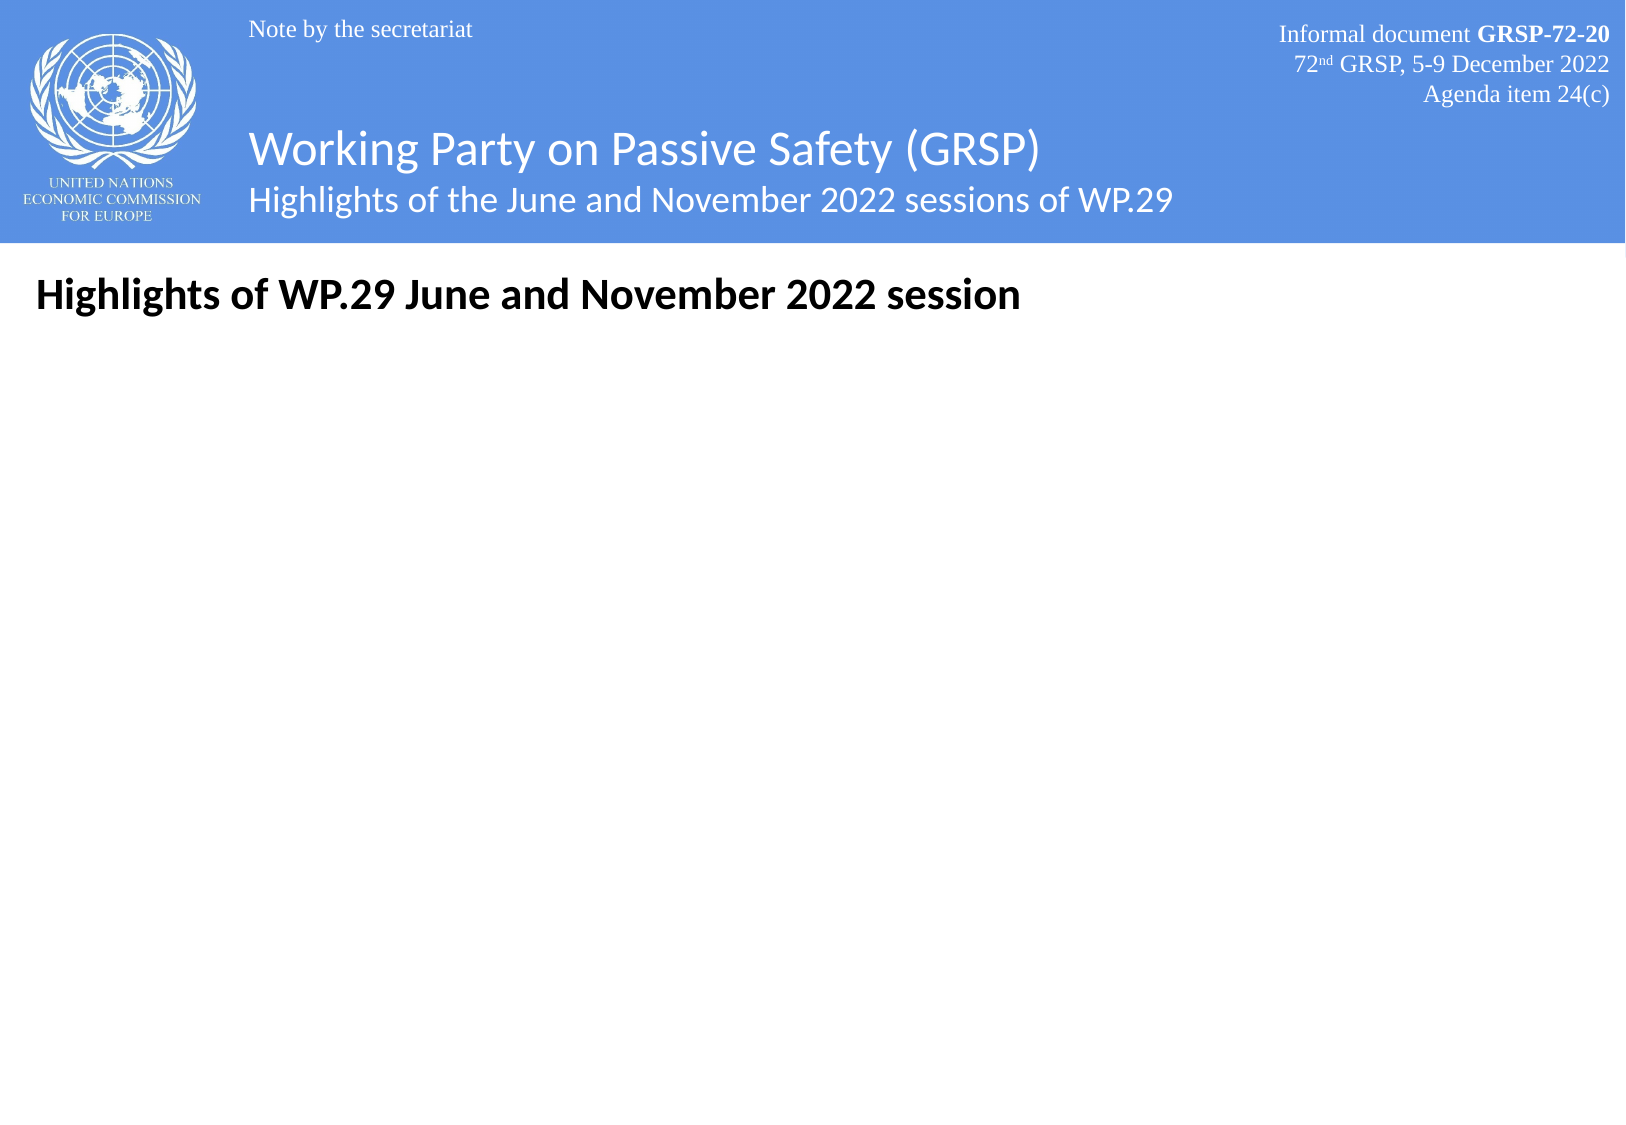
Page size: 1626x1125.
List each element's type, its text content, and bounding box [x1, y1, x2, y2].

text_box Note by the secretariat [233, 4, 697, 50]
list Highlights of WP.29 June and November 2022 session [21, 256, 1625, 1115]
picture [0, 0, 1626, 1125]
title Working Party on Passive Safety (GRSP) Highlights of the June and November 2022 sessions of WP.29 [233, 68, 1593, 256]
text_box Informal document GRSP-72-20 72nd GRSP, 5-9 December 2022 Agenda item 24(c) [1073, 10, 1625, 115]
